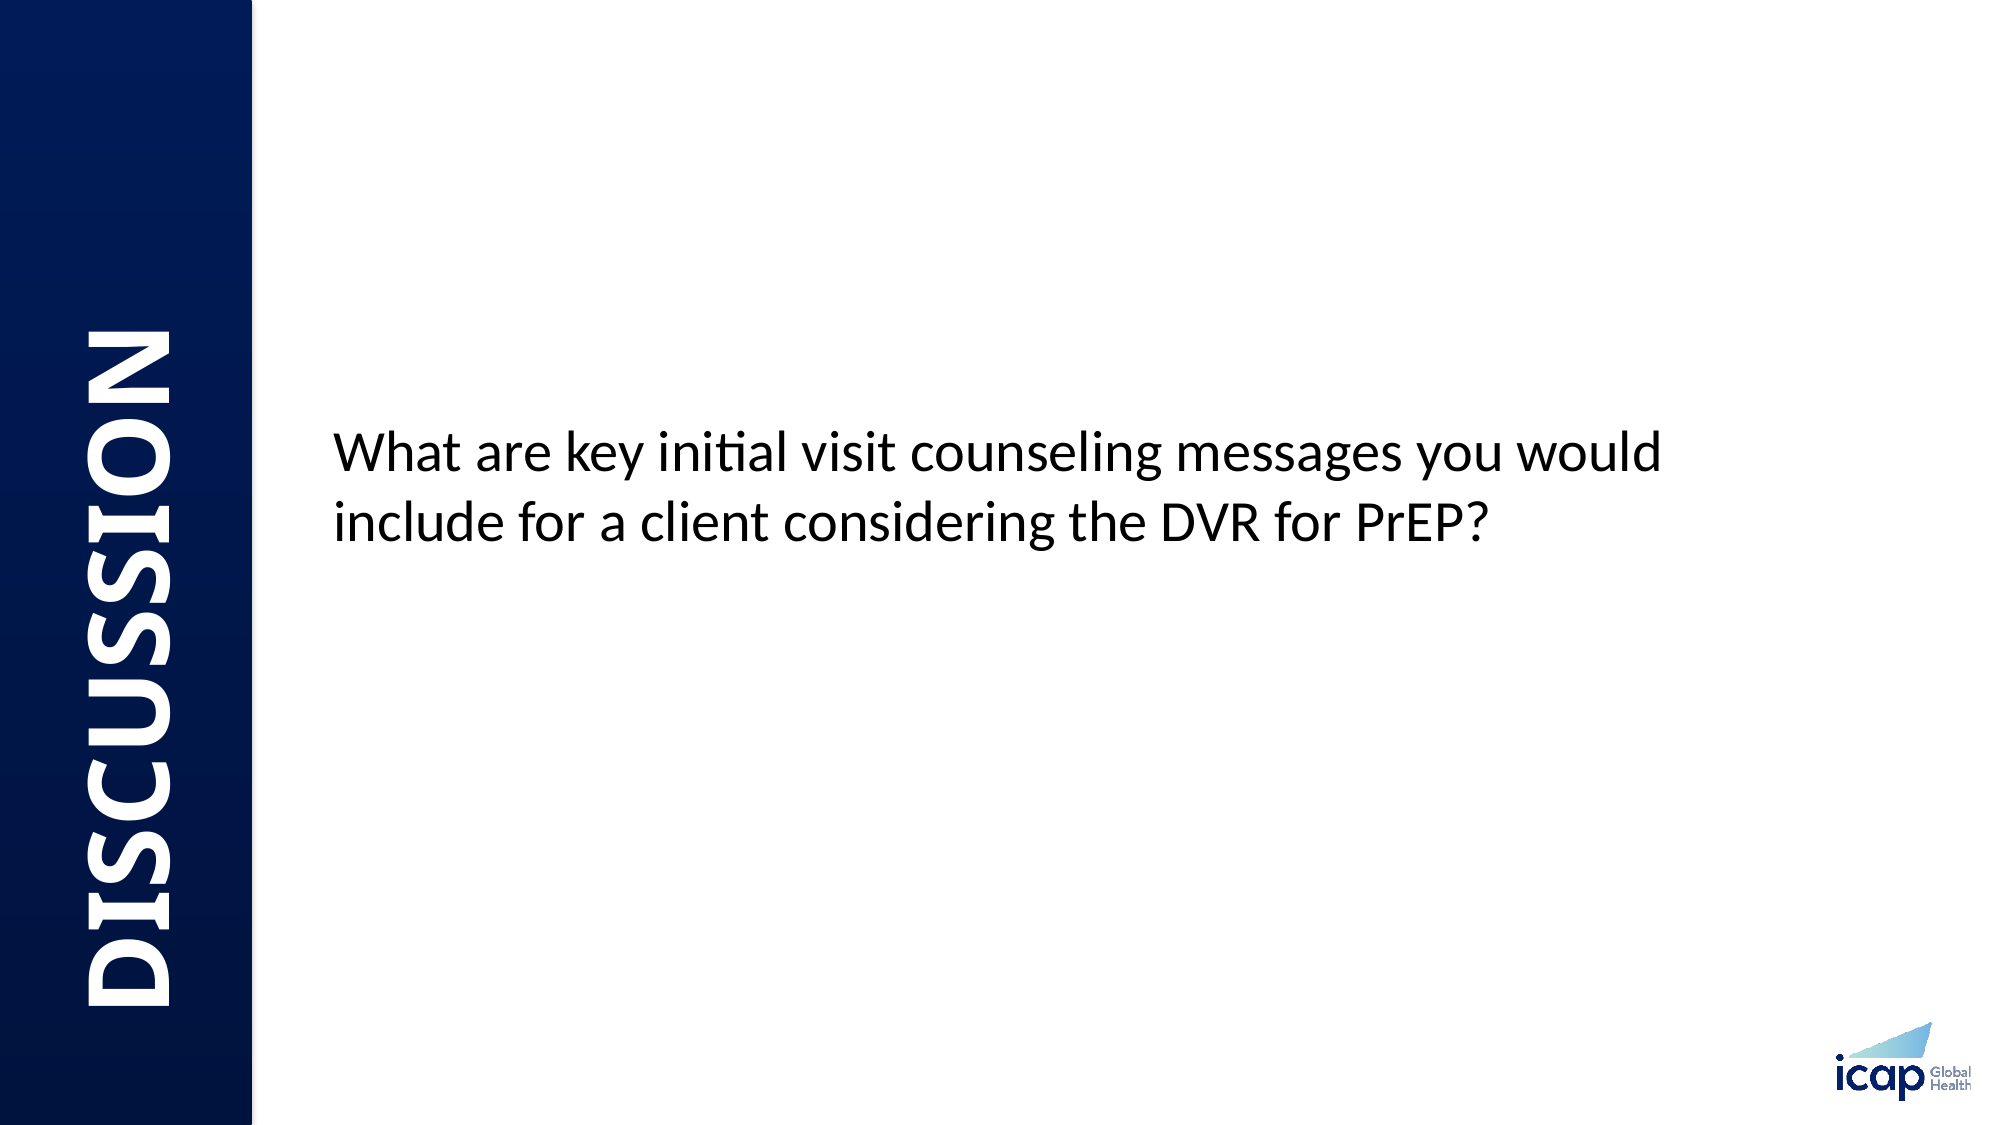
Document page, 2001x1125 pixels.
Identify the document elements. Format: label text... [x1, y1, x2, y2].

text_box DISCUSSION​ [49, 40, 218, 1032]
list What are key initial visit counseling messages you would include for a client considering the DVR for PrEP? [318, 147, 1819, 925]
picture [1836, 1022, 1971, 1101]
